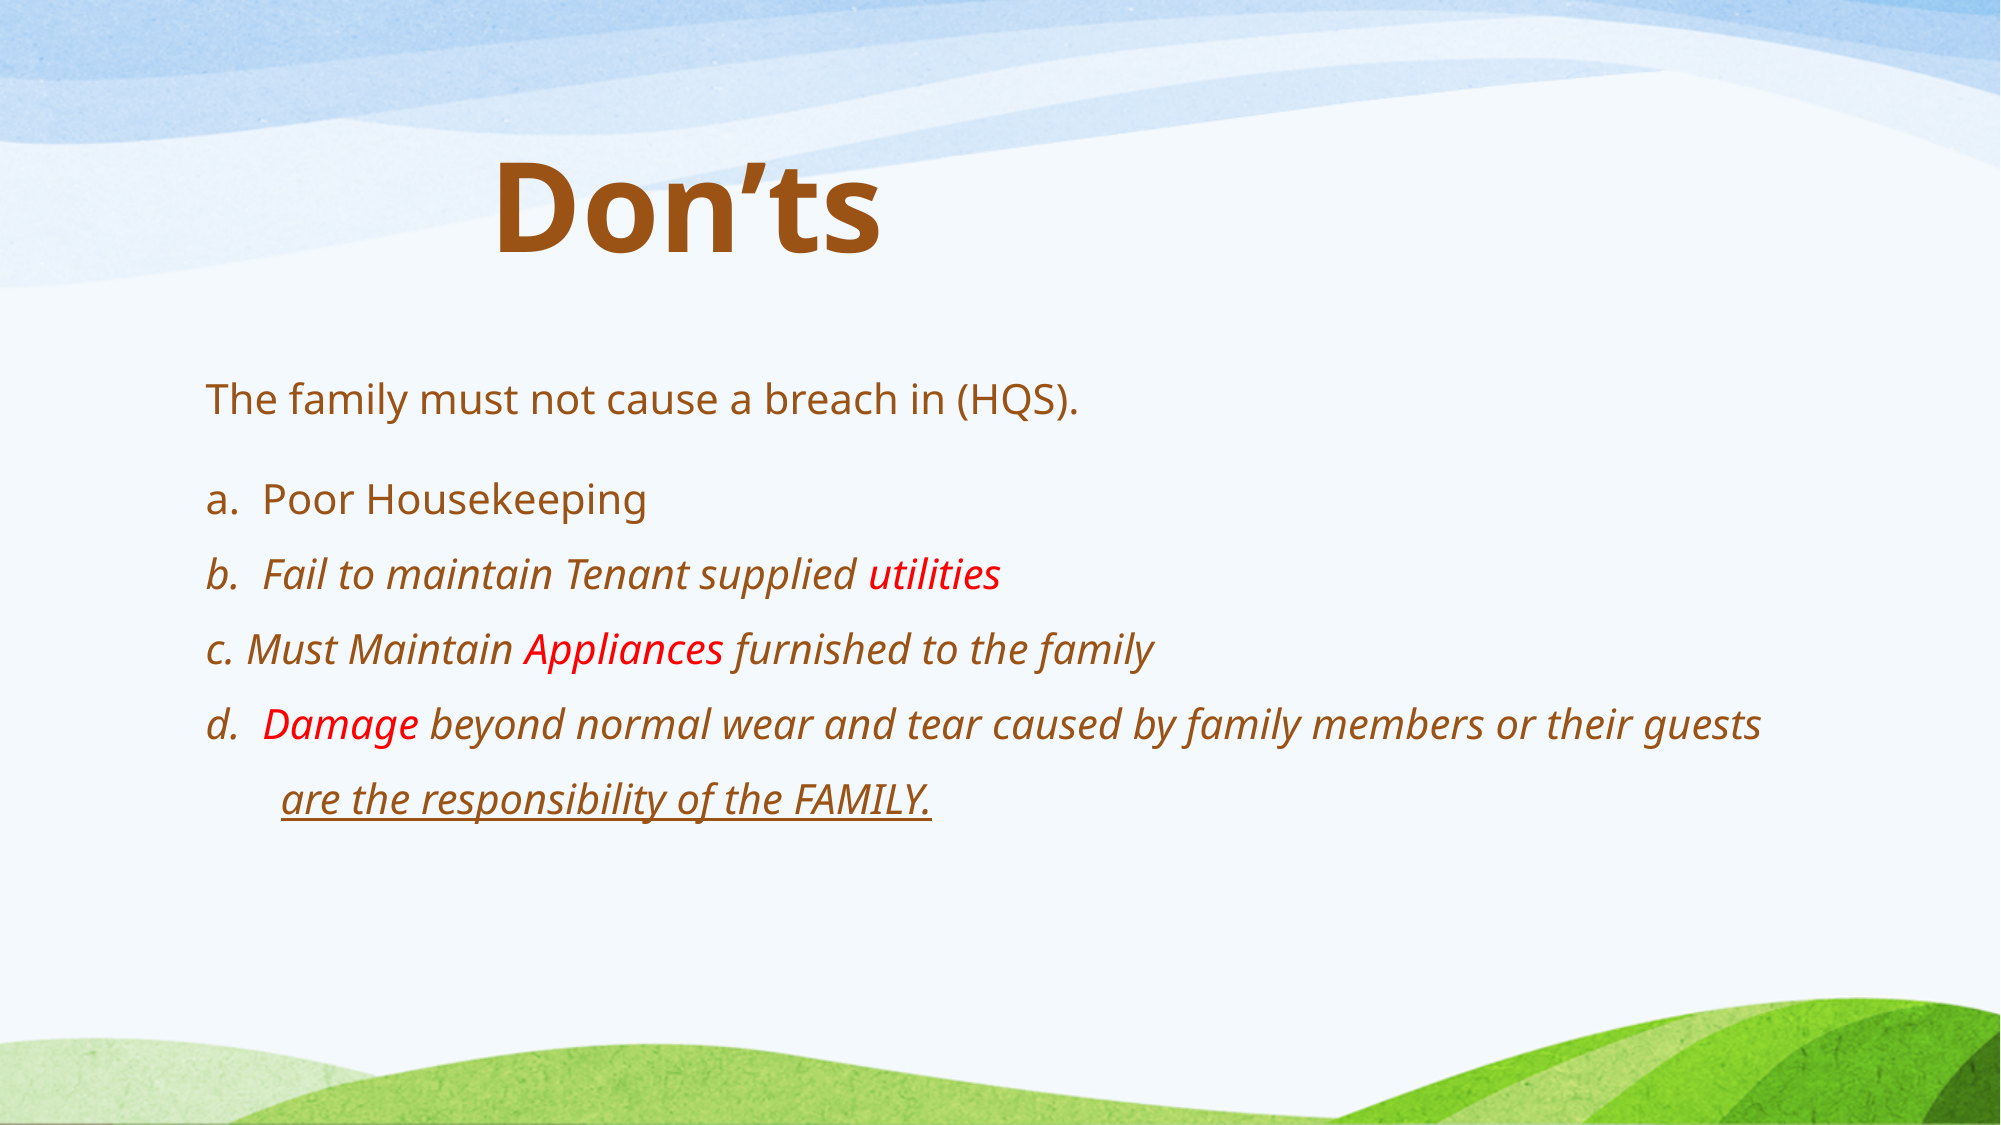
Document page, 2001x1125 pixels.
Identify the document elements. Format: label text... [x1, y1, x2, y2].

picture [0, 0, 2001, 1125]
text_box Don’ts [474, 120, 1716, 286]
text_box The family must not cause a breach in (HQS). a. Poor Housekeeping b. Fail to maintain Tenant supplied utilities c. Must Maintain Appliances furnished to the family d. Damage beyond normal wear and tear caused by family members or their guests are the responsibility of the FAMILY. [190, 365, 1848, 831]
